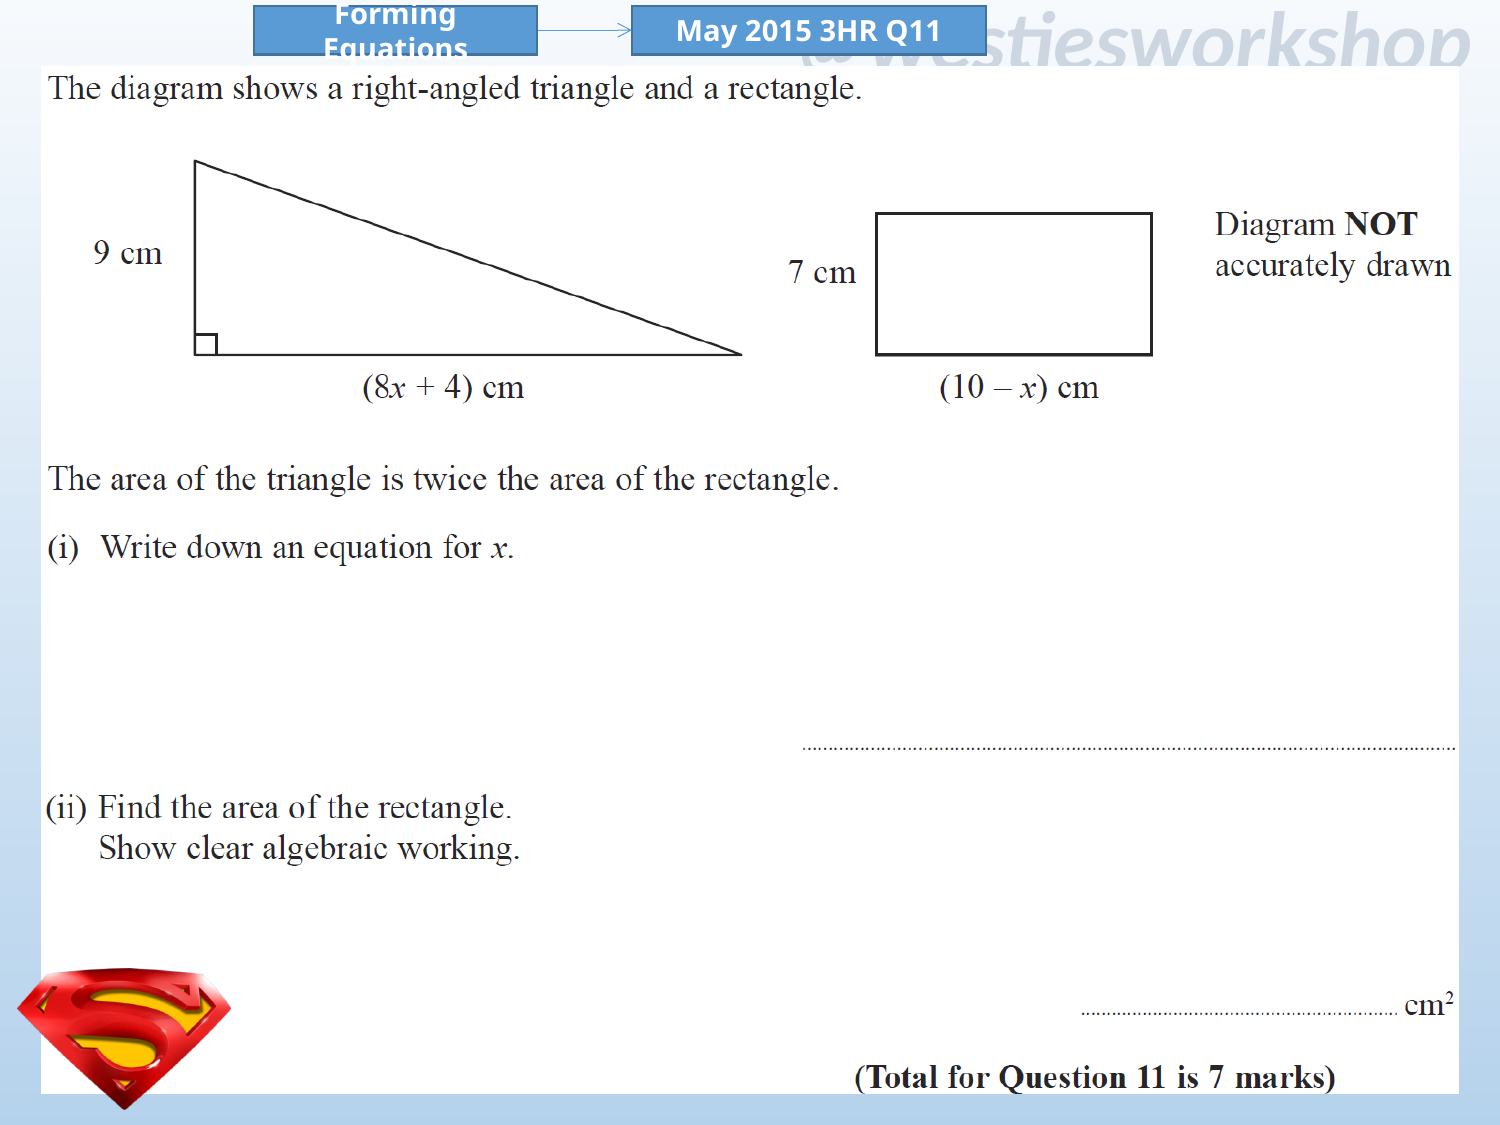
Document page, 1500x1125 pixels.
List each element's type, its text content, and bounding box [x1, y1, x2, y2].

text_box Forming Equations [253, 5, 538, 56]
text_box May 2015 3HR Q11 [631, 5, 987, 56]
picture [17, 66, 1459, 1110]
